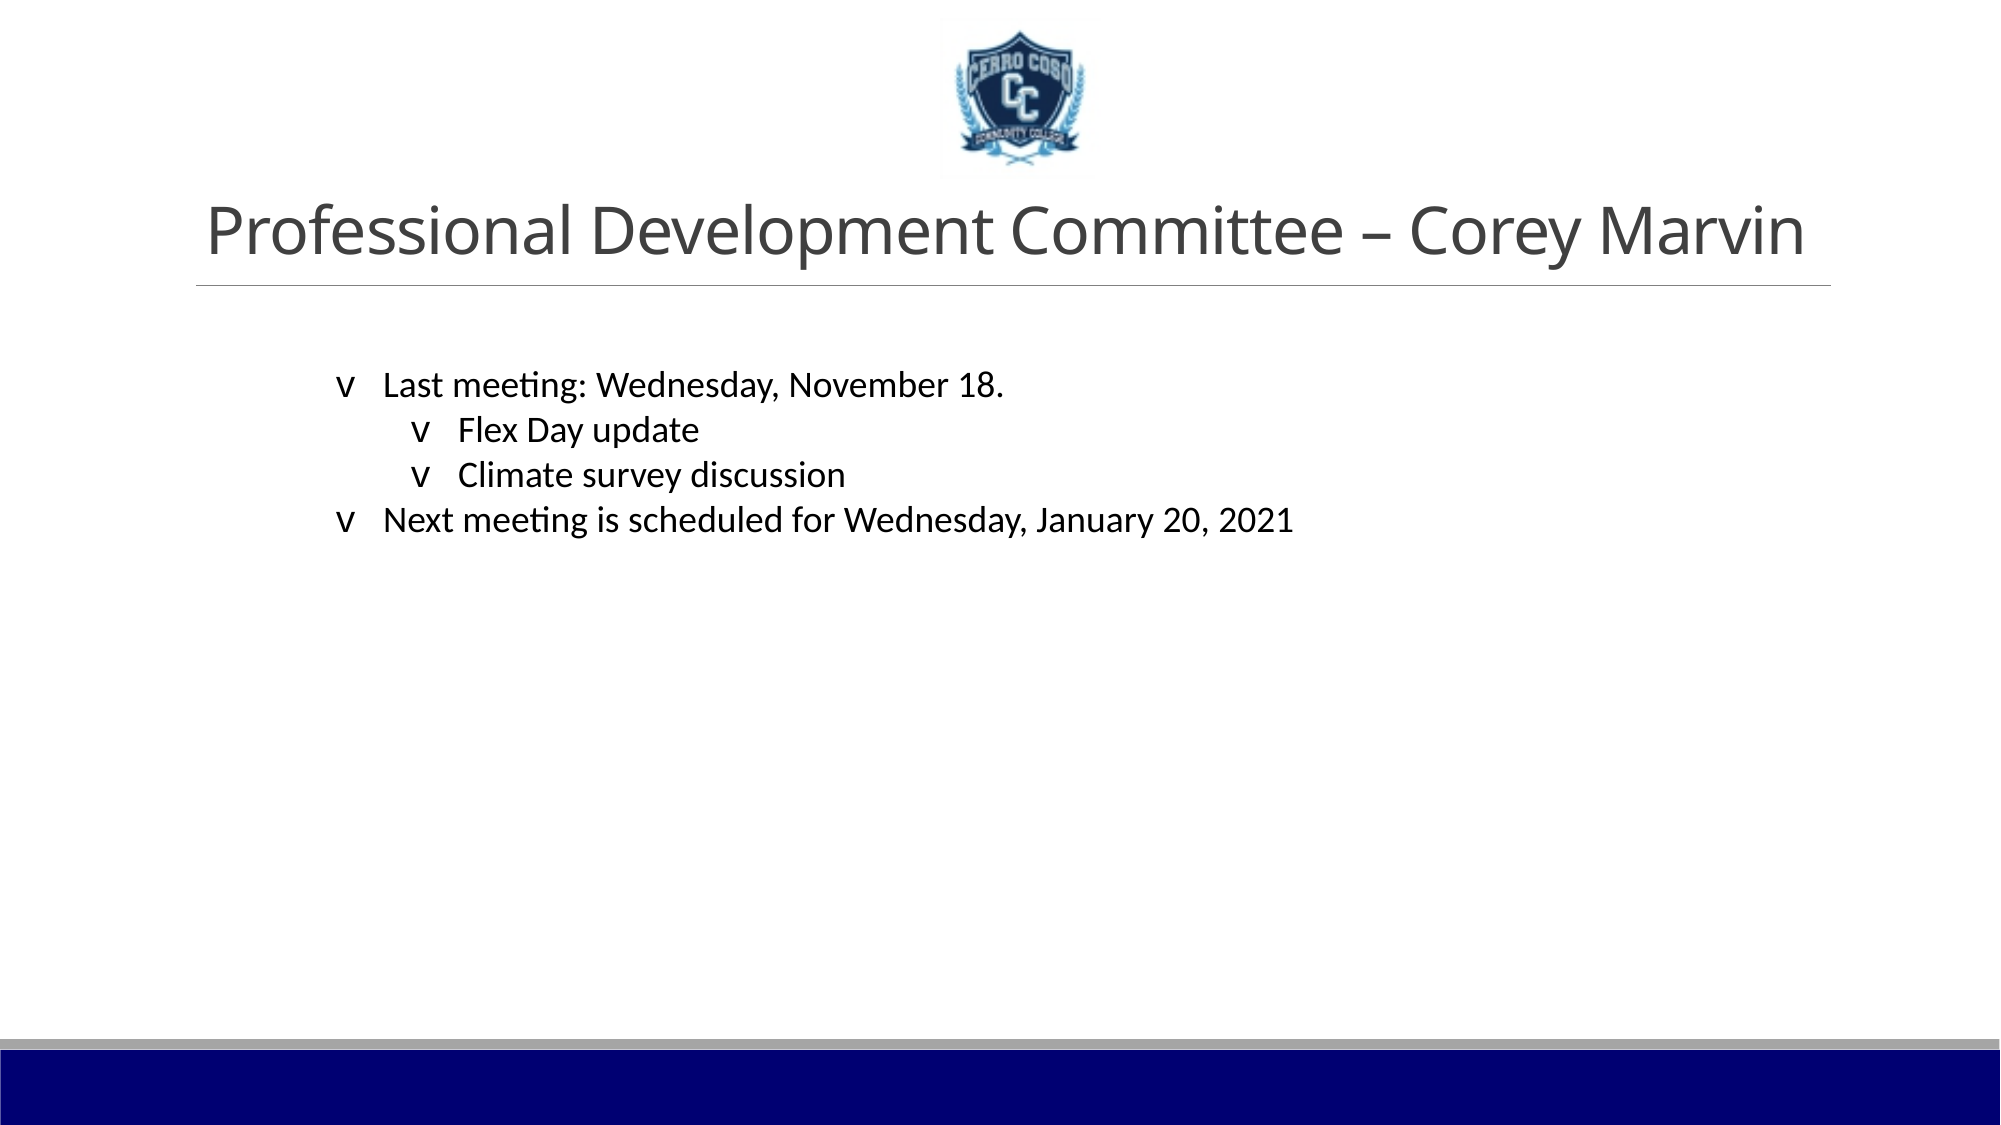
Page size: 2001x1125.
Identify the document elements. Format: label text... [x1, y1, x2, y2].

text_box Last meeting: Wednesday, November 18. Flex Day update Climate survey discussion Next meeting is scheduled for Wednesday, January 20, 2021 [321, 352, 1360, 593]
picture [939, 18, 1102, 180]
title Professional Development Committee – Corey Marvin [181, 125, 1832, 276]
